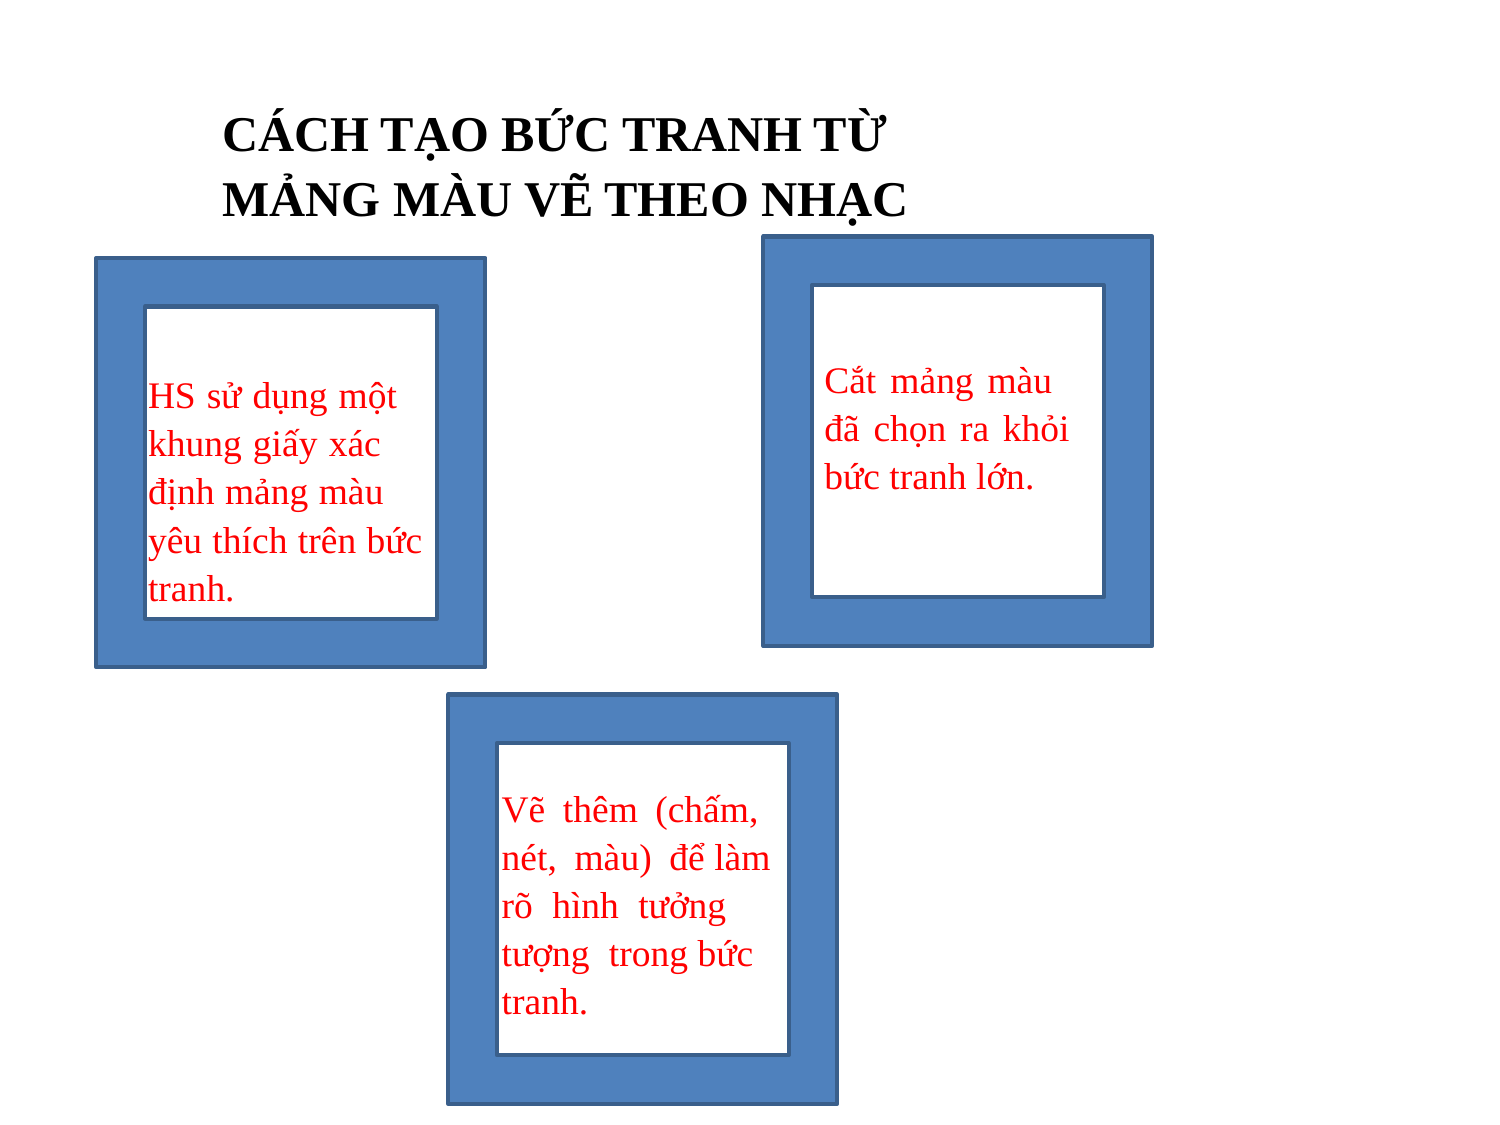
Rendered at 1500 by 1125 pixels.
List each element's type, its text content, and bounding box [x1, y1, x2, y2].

text_box CÁCH TẠO BỨC TRANH TỪ MẢNG MÀU VẼ THEO NHẠC [207, 90, 958, 234]
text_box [96, 257, 486, 668]
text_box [763, 236, 1153, 647]
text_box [448, 694, 838, 1105]
